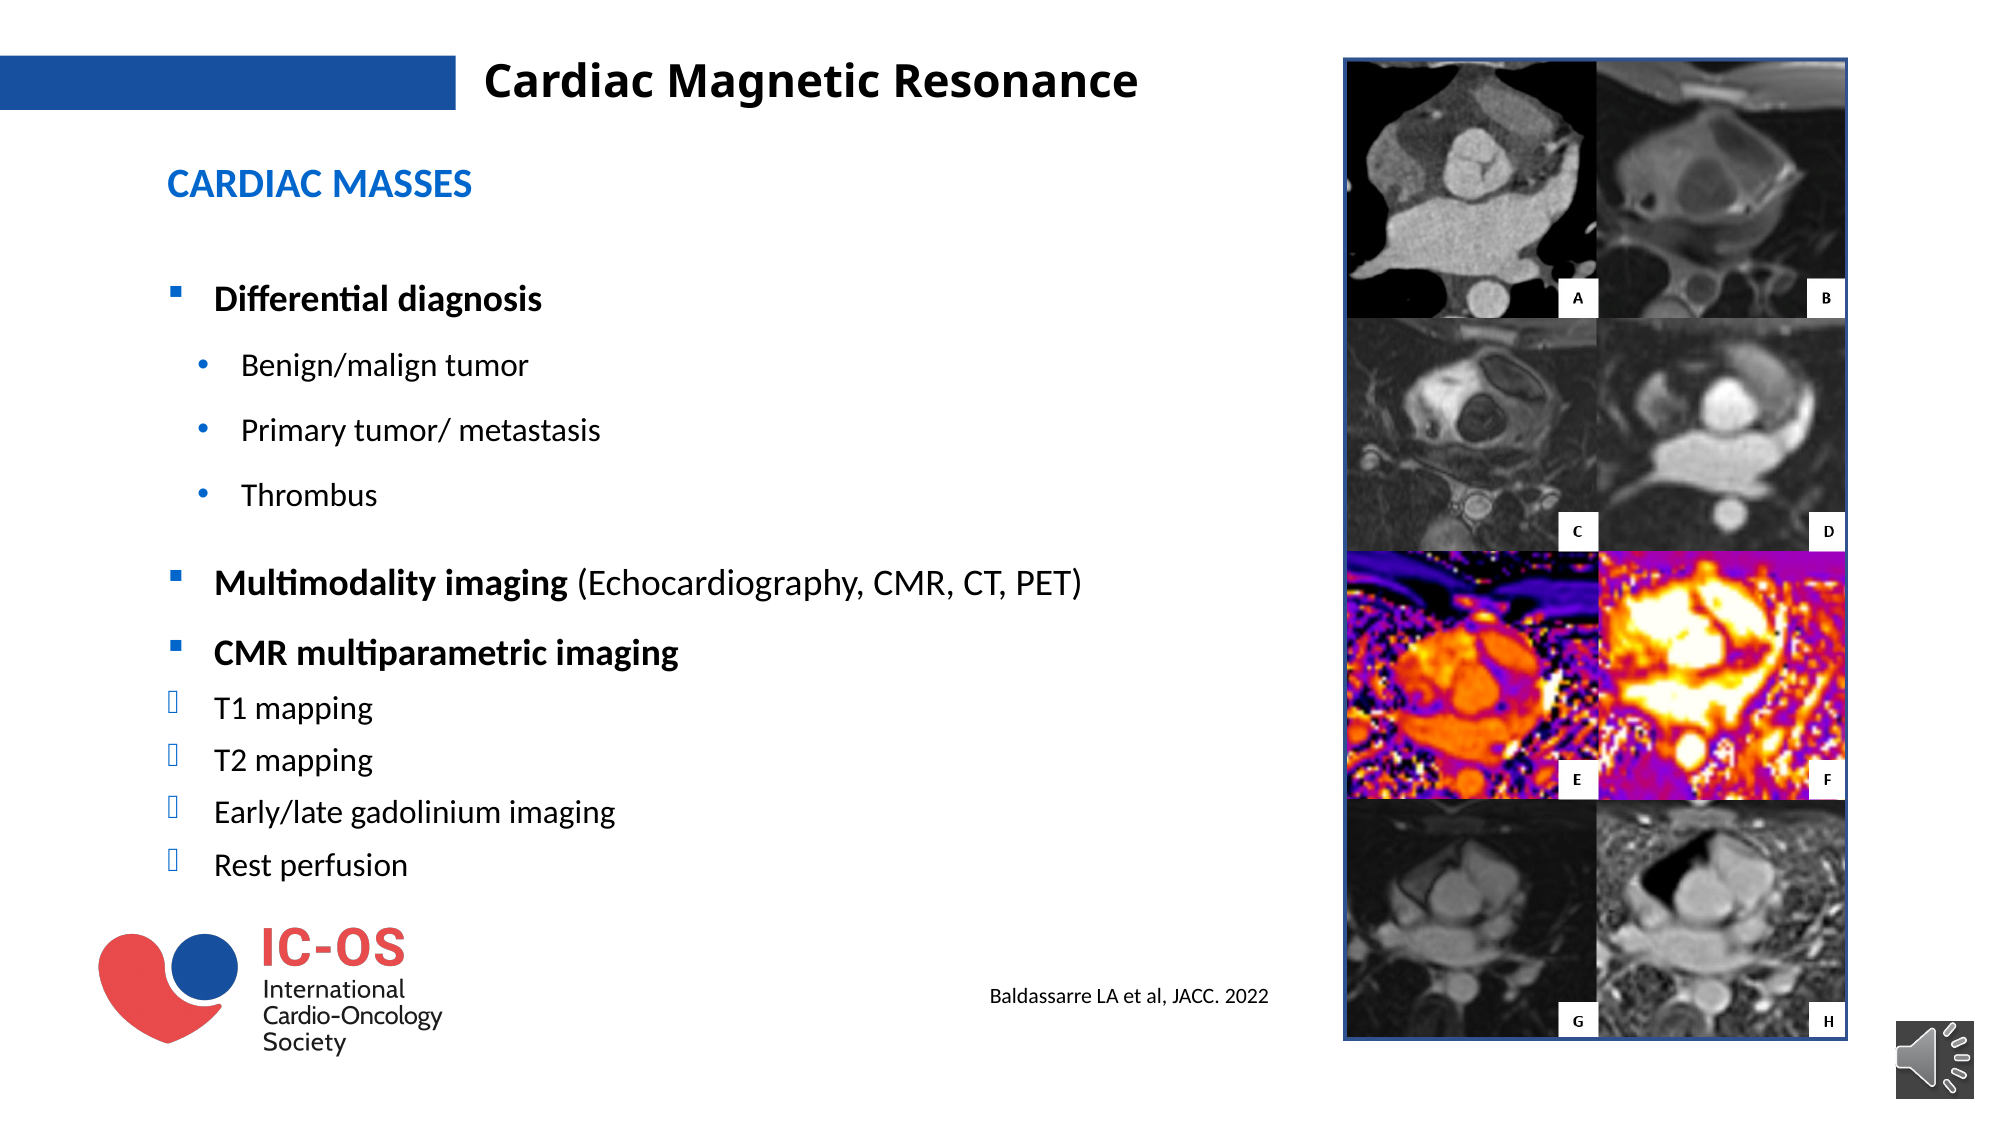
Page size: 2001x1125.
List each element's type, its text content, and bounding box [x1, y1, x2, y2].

title Cardiac Magnetic Resonance [468, 25, 1201, 141]
text_box CARDIAC MASSES Differential diagnosis Benign/malign tumor Primary tumor/ metastasis Thrombus Multimodality imaging (Echocardiography, CMR, CT, PET) CMR multiparametric imaging T1 mapping T2 mapping Early/late gadolinium imaging Rest perfusion [152, 148, 1230, 948]
text_box Baldassarre LA et al, JACC. 2022 [975, 974, 1312, 1016]
text_box [0, 55, 457, 111]
picture [85, 910, 456, 1074]
picture [1342, 55, 1848, 1041]
picture [1894, 1019, 1975, 1100]
